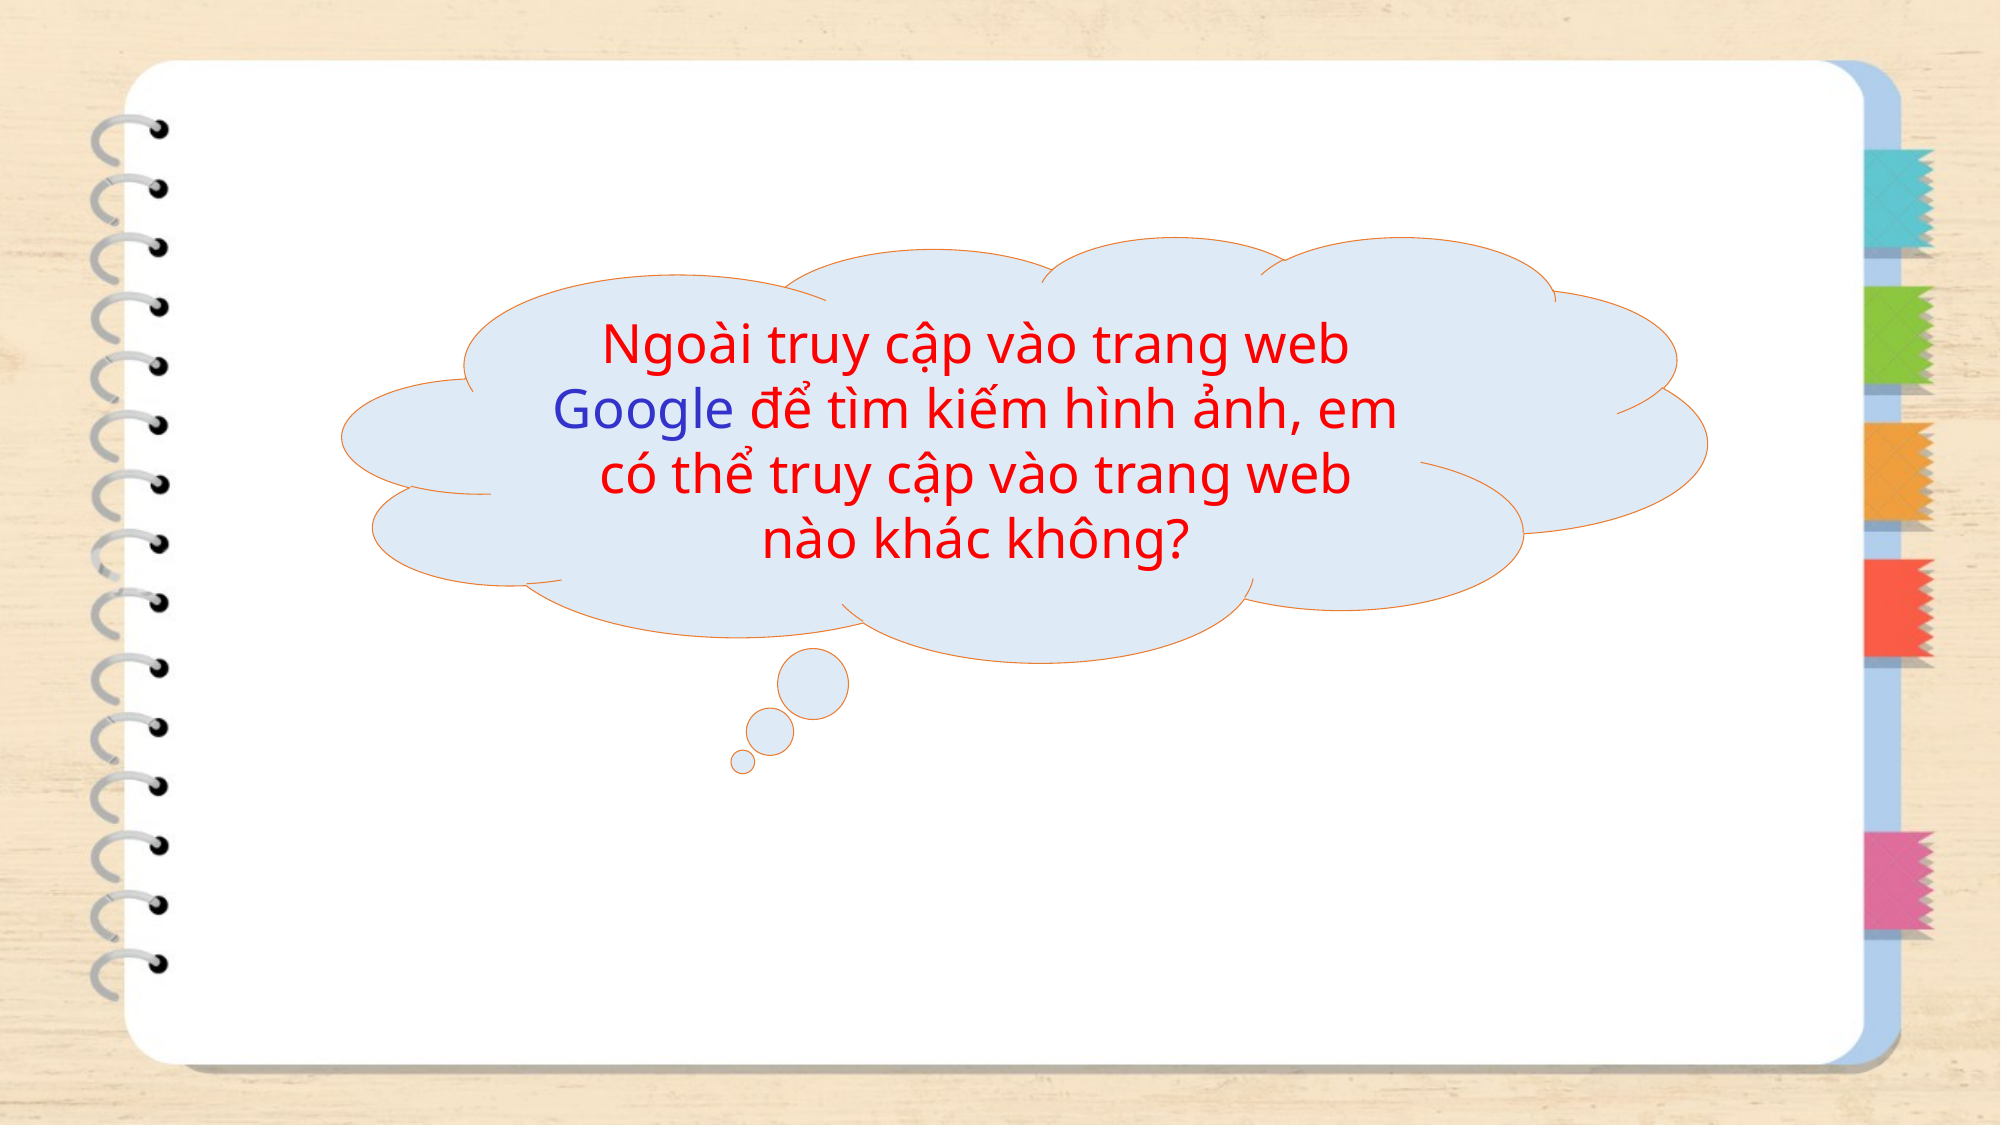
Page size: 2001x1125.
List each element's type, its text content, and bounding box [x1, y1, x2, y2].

picture [0, 0, 2001, 1125]
text_box Ngoài truy cập vào trang web Google để tìm kiếm hình ảnh, em có thể truy cập vào trang web nào khác không? [777, 648, 850, 721]
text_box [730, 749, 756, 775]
text_box Ngoài truy cập vào trang web Google để tìm kiếm hình ảnh, em có thể truy cập vào trang web nào khác không? [341, 236, 1709, 664]
text_box Ngoài truy cập vào trang web Google để tìm kiếm hình ảnh, em có thể truy cập vào trang web nào khác không? [745, 707, 795, 756]
